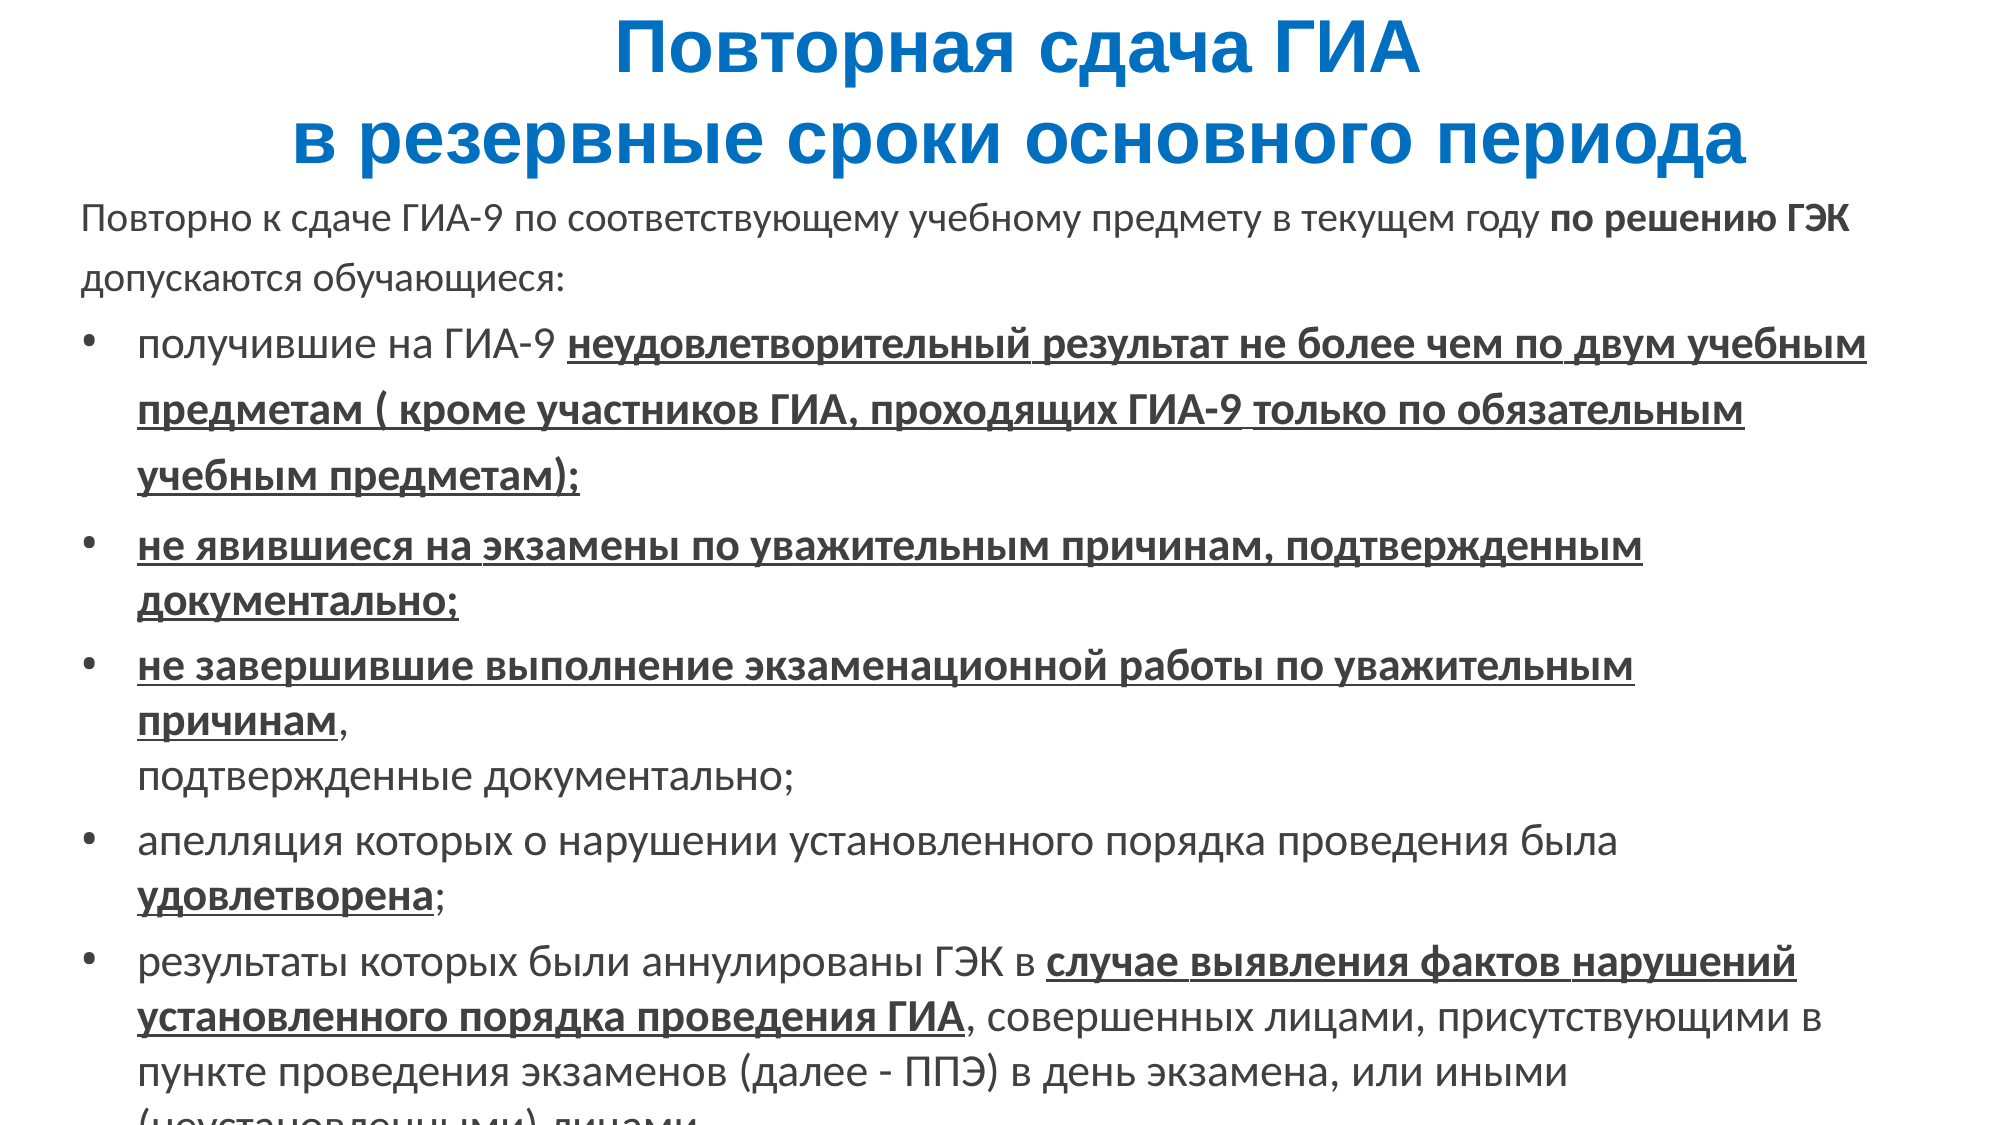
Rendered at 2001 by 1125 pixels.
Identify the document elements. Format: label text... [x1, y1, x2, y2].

title Повторная сдача ГИА в резервные сроки основного периода [286, 0, 1750, 177]
text_box Повторно к сдаче ГИА-9 по соответствующему учебному предмету в текущем году по решению ГЭК допускаются обучающиеся: получившие на ГИА-9 неудовлетворительный результат не более чем по двум учебным предметам ( кроме участников ГИА, проходящих ГИА-9 только по обязательным учебным предметам); не явившиеся на экзамены по уважительным причинам, подтвержденным документально; не завершившие выполнение экзаменационной работы по уважительным причинам, подтвержденные документально; апелляция которых о нарушении установленного порядка проведения была удовлетворена; результаты которых были аннулированы ГЭК в случае выявления фактов нарушений установленного порядка проведения ГИА, совершенных лицами, присутствующими в пункте проведения экзаменов (далее - ППЭ) в день экзамена, или иными (неустановленными) лицами. [78, 177, 1888, 1125]
